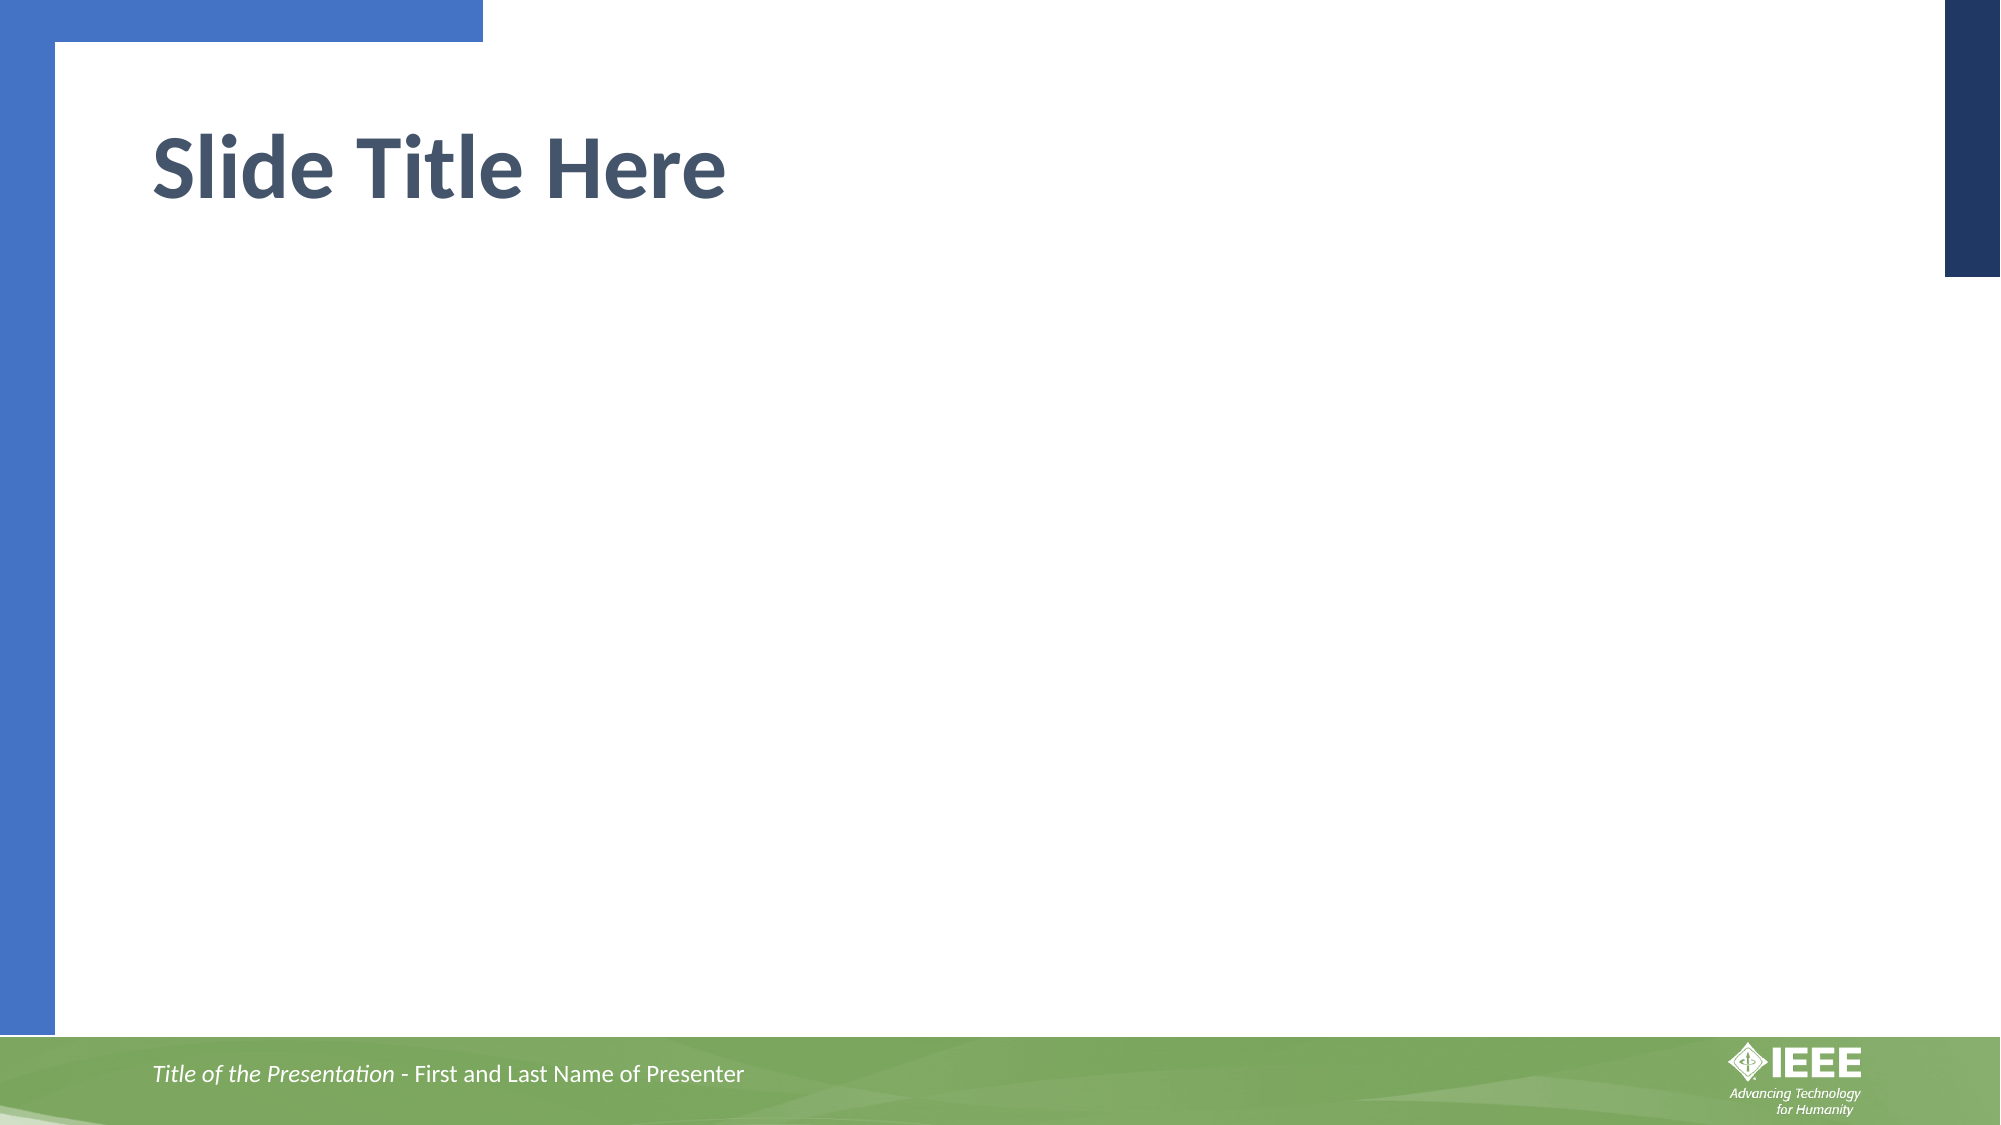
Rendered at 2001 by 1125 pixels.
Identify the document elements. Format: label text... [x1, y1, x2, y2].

footer Title of the Presentation - First and Last Name of Presenter [137, 1042, 1688, 1103]
title Slide Title Here [137, 59, 1863, 278]
picture [1728, 1042, 1861, 1117]
